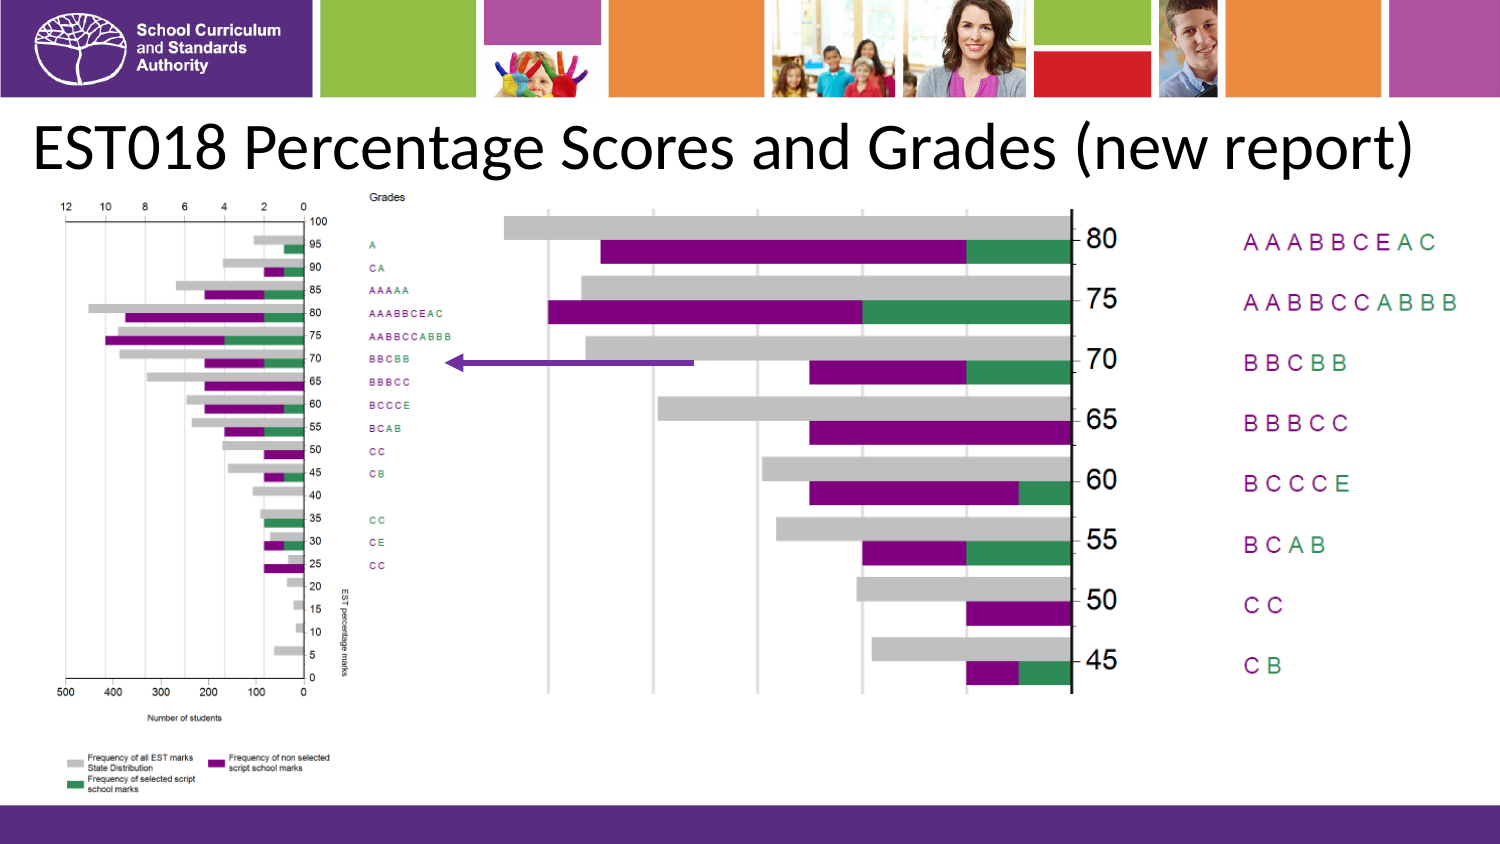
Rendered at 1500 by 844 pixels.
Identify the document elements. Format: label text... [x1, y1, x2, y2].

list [54, 185, 459, 800]
picture [0, 0, 1500, 844]
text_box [444, 208, 1477, 694]
title EST018 Percentage Scores and Grades (new report) [17, 99, 1483, 186]
